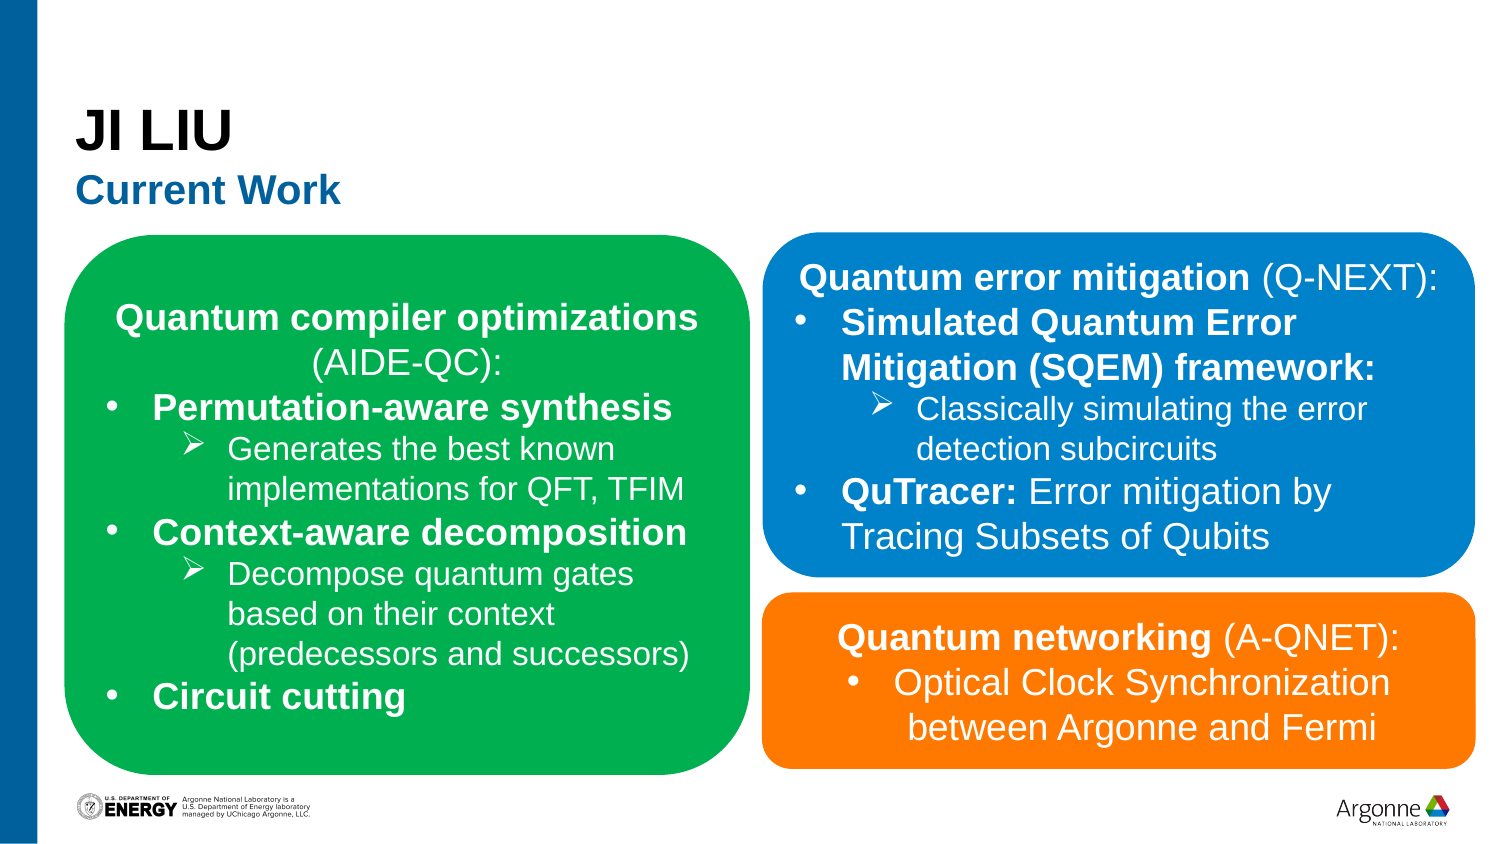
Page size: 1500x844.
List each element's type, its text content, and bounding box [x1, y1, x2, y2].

text_box Quantum error mitigation (Q-NEXT): Simulated Quantum Error Mitigation (SQEM) framework: Classically simulating the error detection subcircuits QuTracer: Error mitigation by Tracing Subsets of Qubits [761, 231, 1477, 579]
title Ji Liu [75, 40, 1450, 162]
list Current Work [75, 162, 1450, 235]
text_box Quantum compiler optimizations (AIDE-QC): Permutation-aware synthesis Generates the best known implementations for QFT, TFIM Context-aware decomposition Decompose quantum gates based on their context (predecessors and successors) Circuit cutting [63, 233, 751, 777]
picture [76, 793, 312, 820]
picture [1329, 788, 1457, 833]
text_box Quantum networking (A-QNET): Optical Clock Synchronization between Argonne and Fermi [761, 592, 1476, 769]
